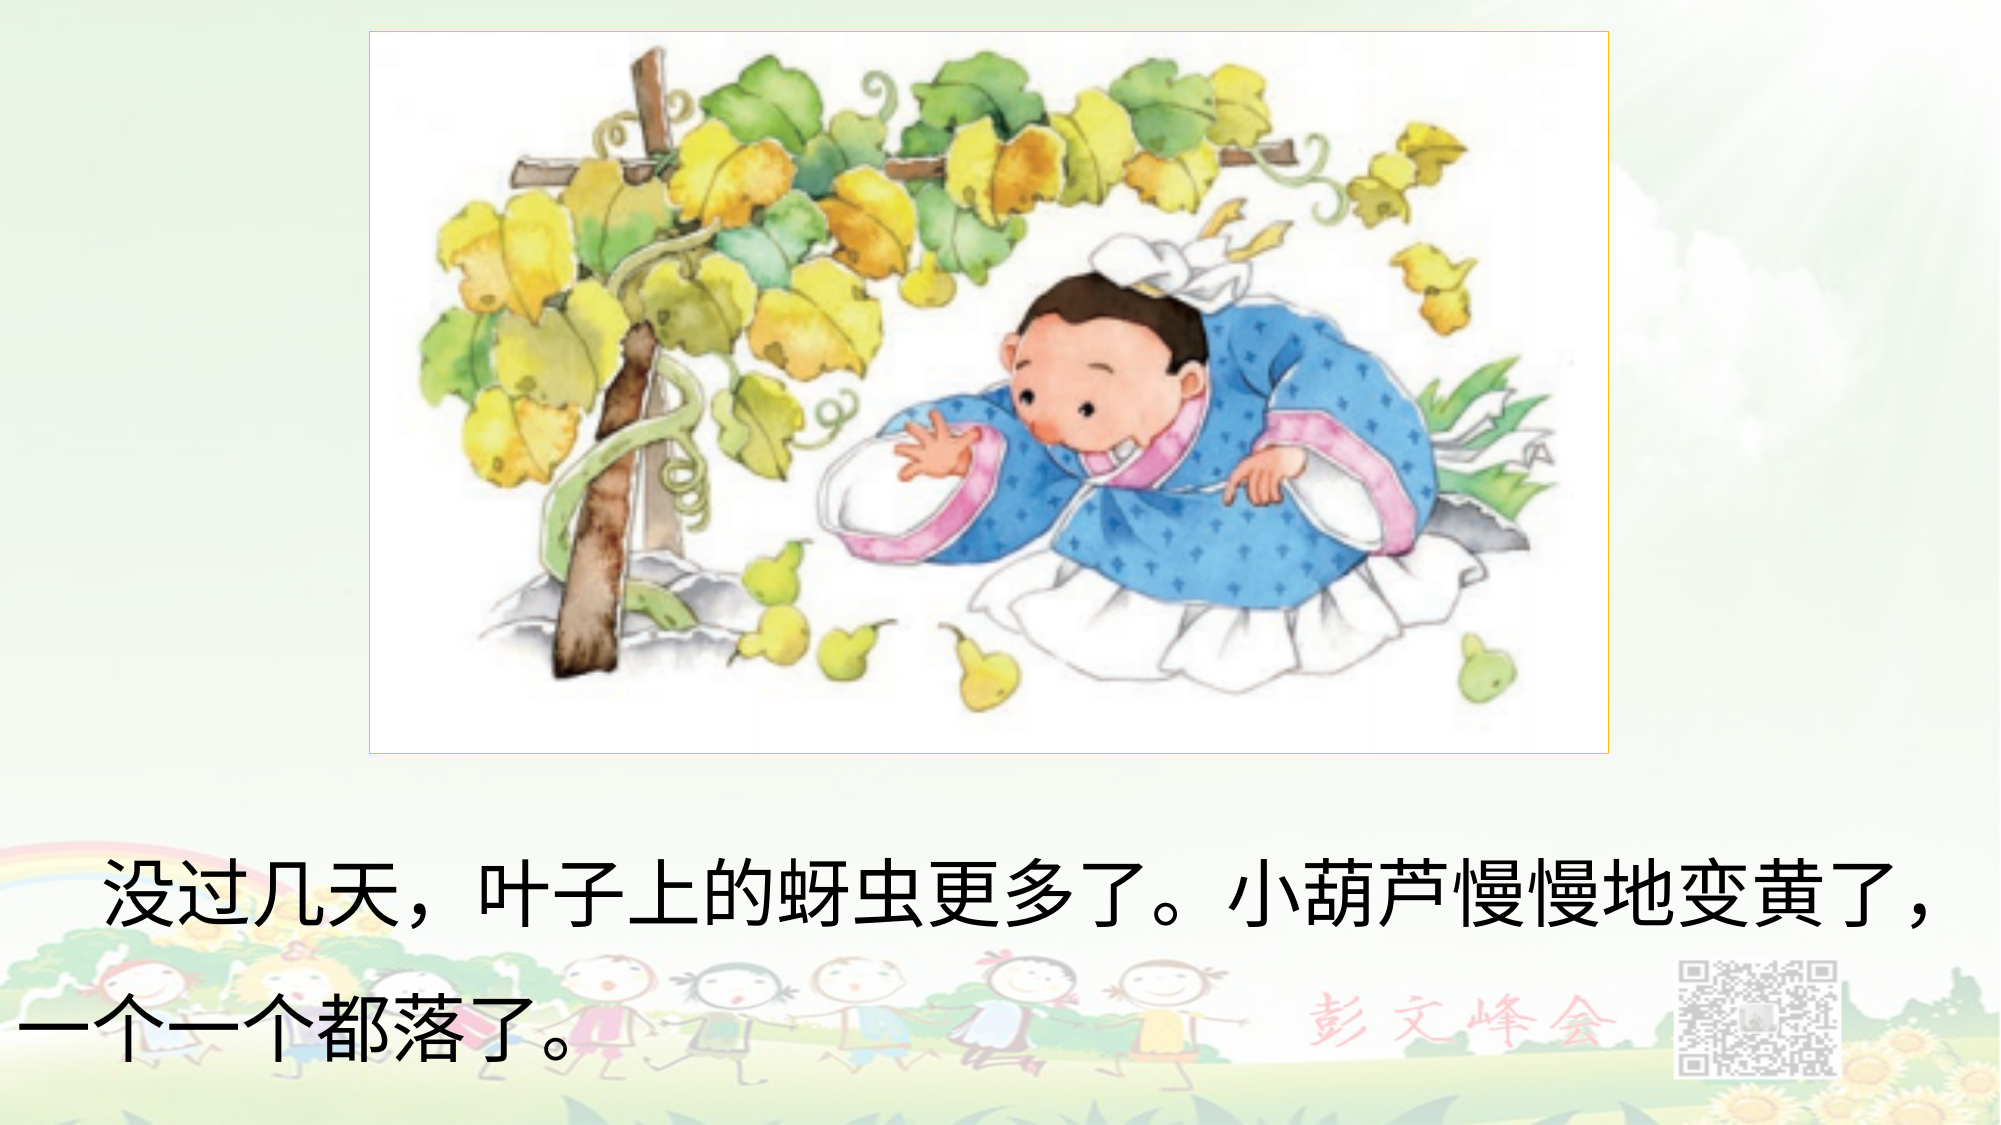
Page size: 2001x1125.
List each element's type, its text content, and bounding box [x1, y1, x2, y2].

text_box 没过几天，叶子上的蚜虫更多了。小葫芦慢慢地变黄了，一个一个都落了。 [2, 794, 1998, 1079]
picture [369, 31, 1609, 754]
